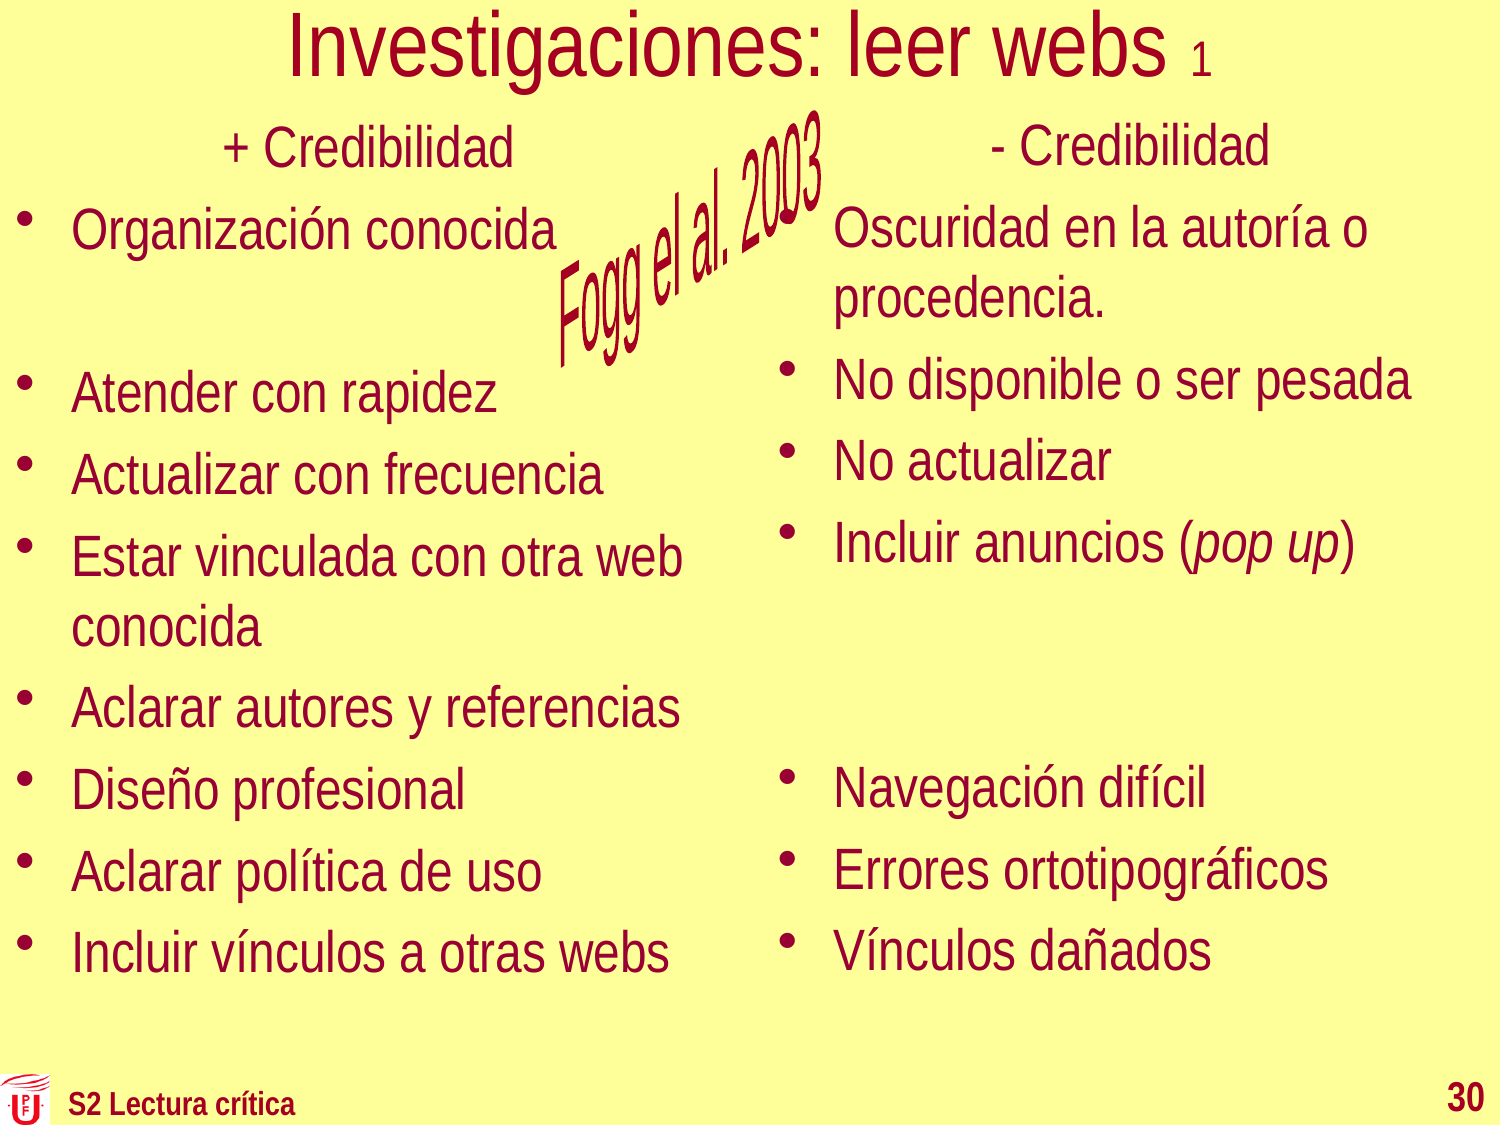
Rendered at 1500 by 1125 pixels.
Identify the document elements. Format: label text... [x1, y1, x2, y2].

list + Credibilidad Organización conocida Atender con rapidez Actualizar con frecuencia Estar vinculada con otra web conocida Aclarar autores y referencias Diseño profesional Aclarar política de uso Incluir vínculos a otras webs [0, 101, 738, 1078]
title Investigaciones: leer webs 1 [0, 0, 1500, 101]
picture [0, 1078, 50, 1125]
footer S2 Lectura crítica [52, 1074, 963, 1125]
list - Credibilidad Oscuridad en la autoría o procedencia. No disponible o ser pesada No actualizar Incluir anuncios (pop up) Navegación difícil Errores ortotipográficos Vínculos dañados [762, 99, 1500, 1076]
slide_number 30 [1387, 1076, 1500, 1125]
